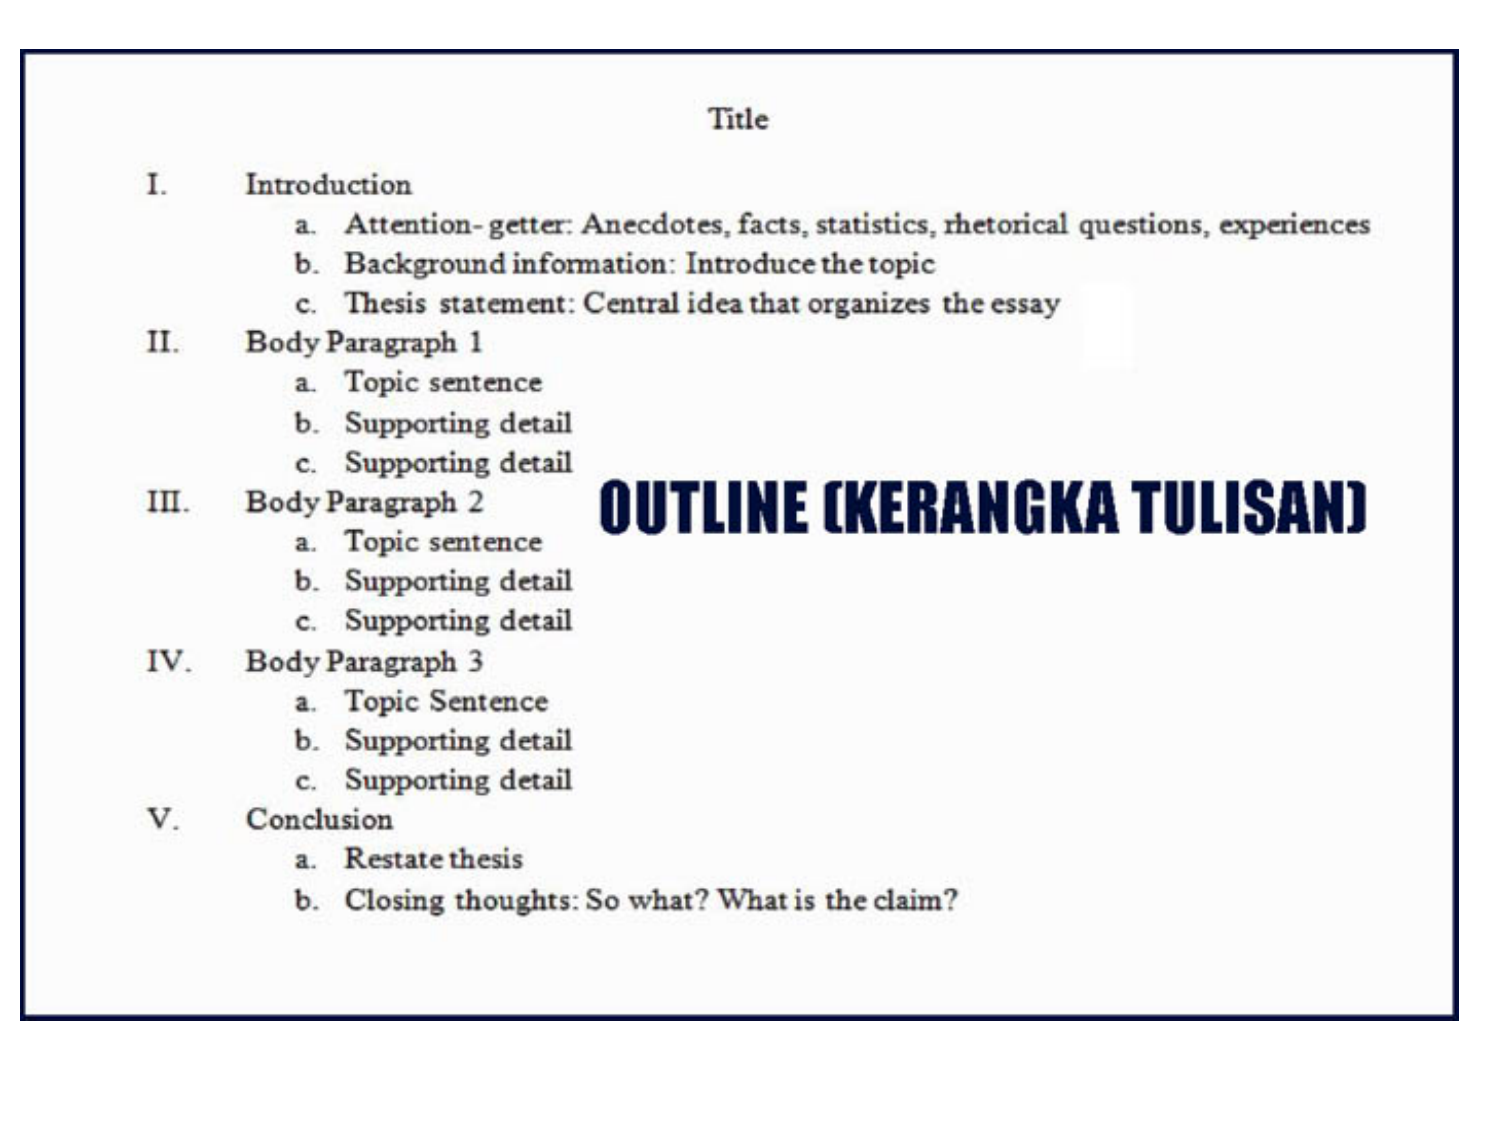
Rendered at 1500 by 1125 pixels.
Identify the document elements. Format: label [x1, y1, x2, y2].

picture [20, 48, 1459, 1021]
